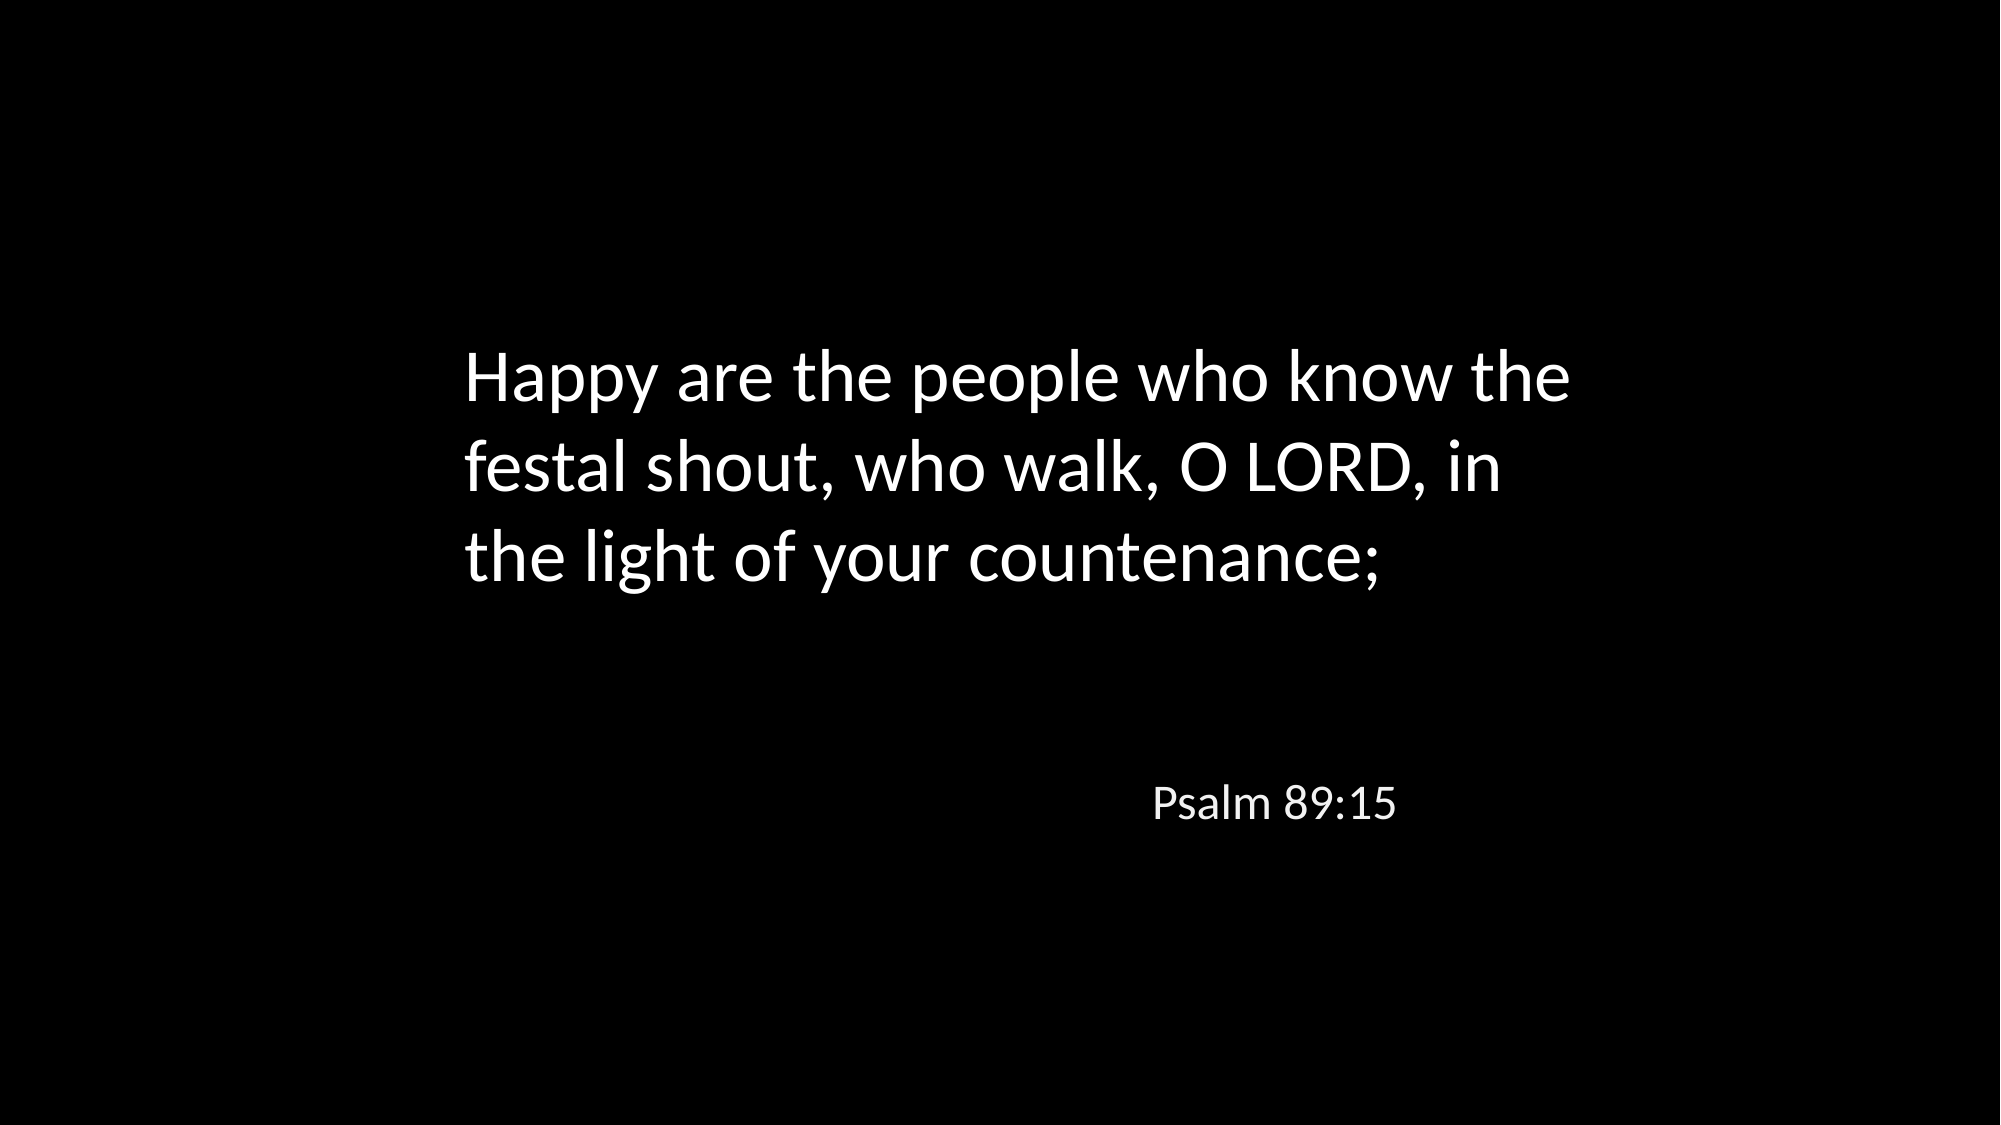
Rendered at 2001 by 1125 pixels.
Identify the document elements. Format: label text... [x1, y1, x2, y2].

text_box Happy are the people who know the festal shout, who walk, O LORD, in the light of your countenance; [450, 318, 1600, 604]
text_box Psalm 89:15 [999, 762, 1550, 838]
